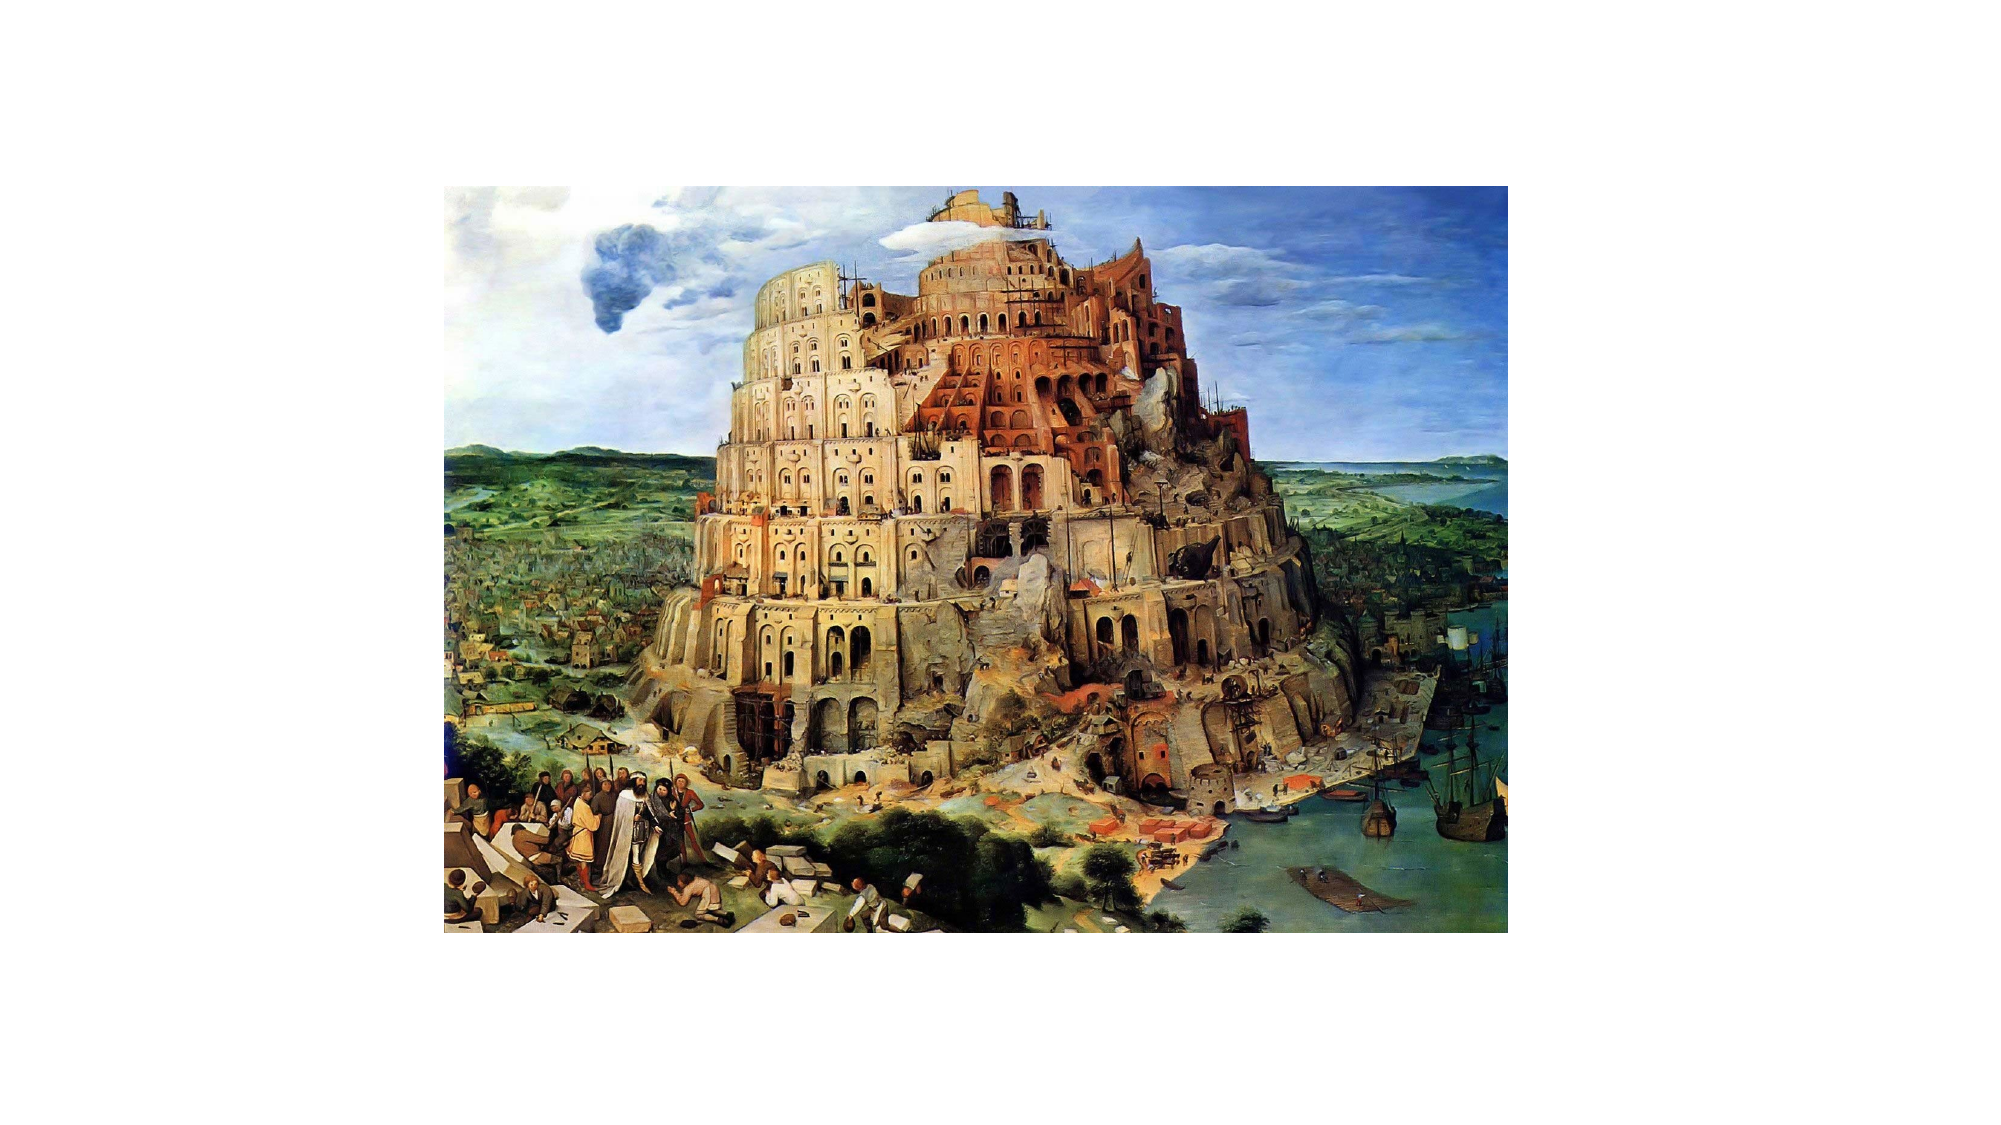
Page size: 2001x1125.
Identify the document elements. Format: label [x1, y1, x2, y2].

picture [444, 186, 1508, 933]
